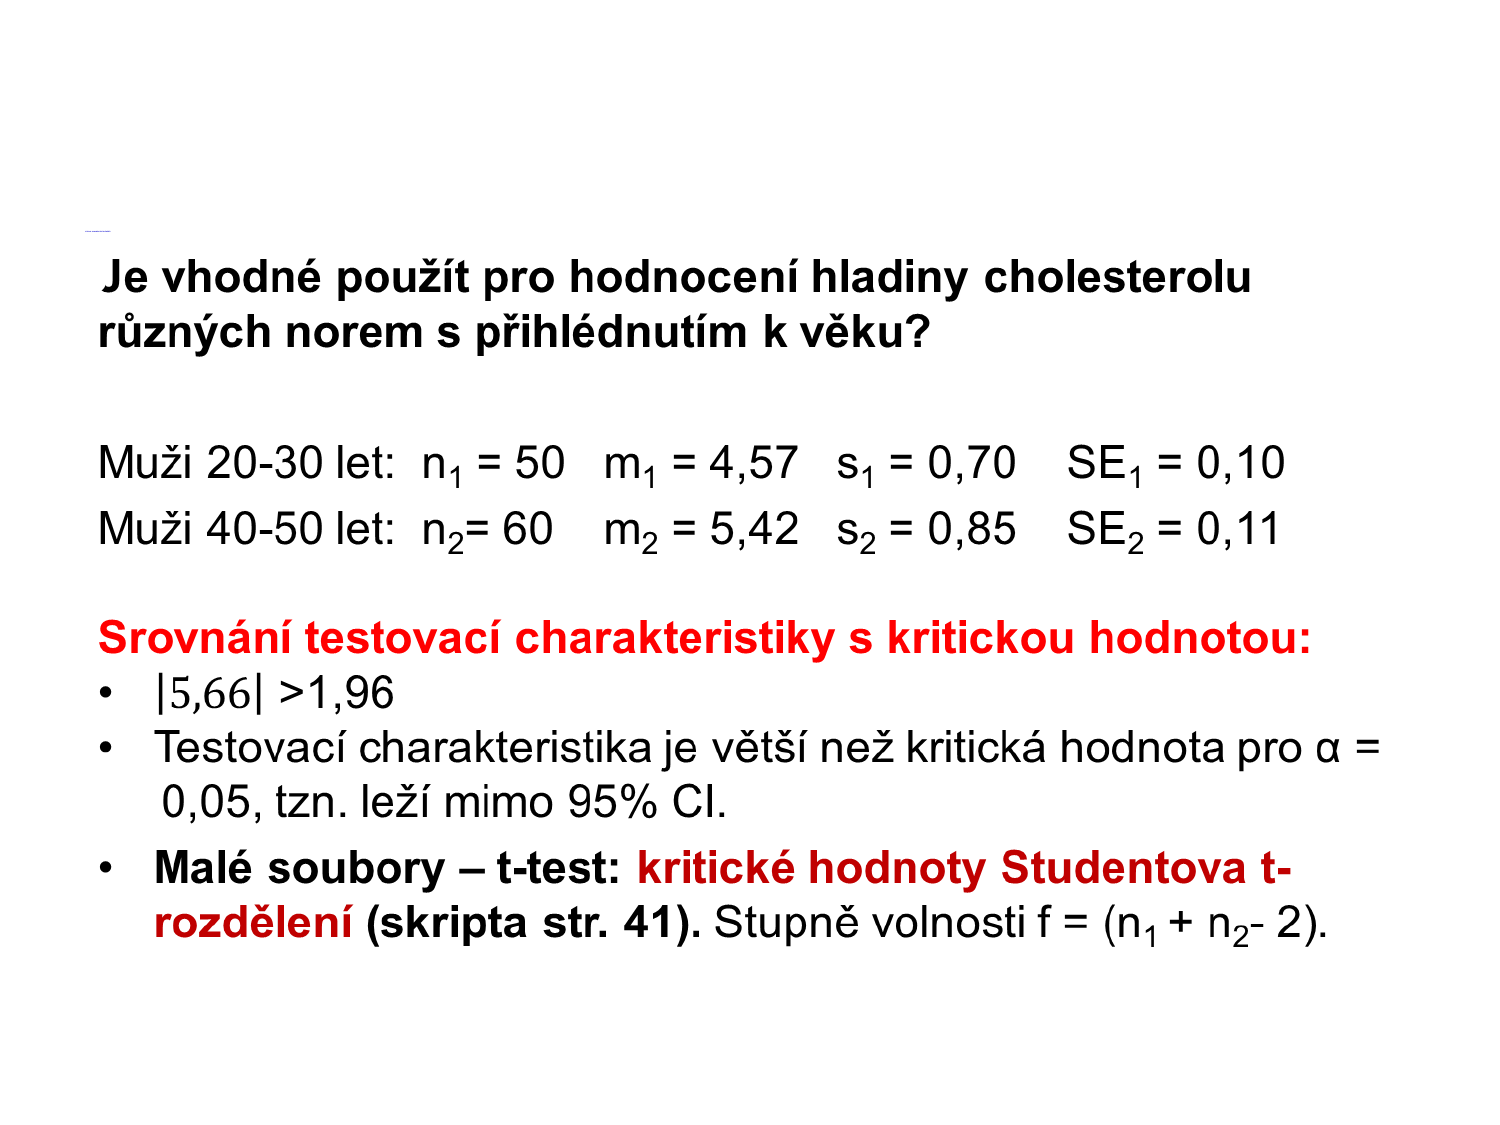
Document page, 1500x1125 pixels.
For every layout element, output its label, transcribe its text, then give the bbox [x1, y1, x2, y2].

title Příklad: SROVNÁVÁNÍ PRŮMĚRŮ [70, 222, 1421, 234]
list [70, 234, 1421, 1099]
